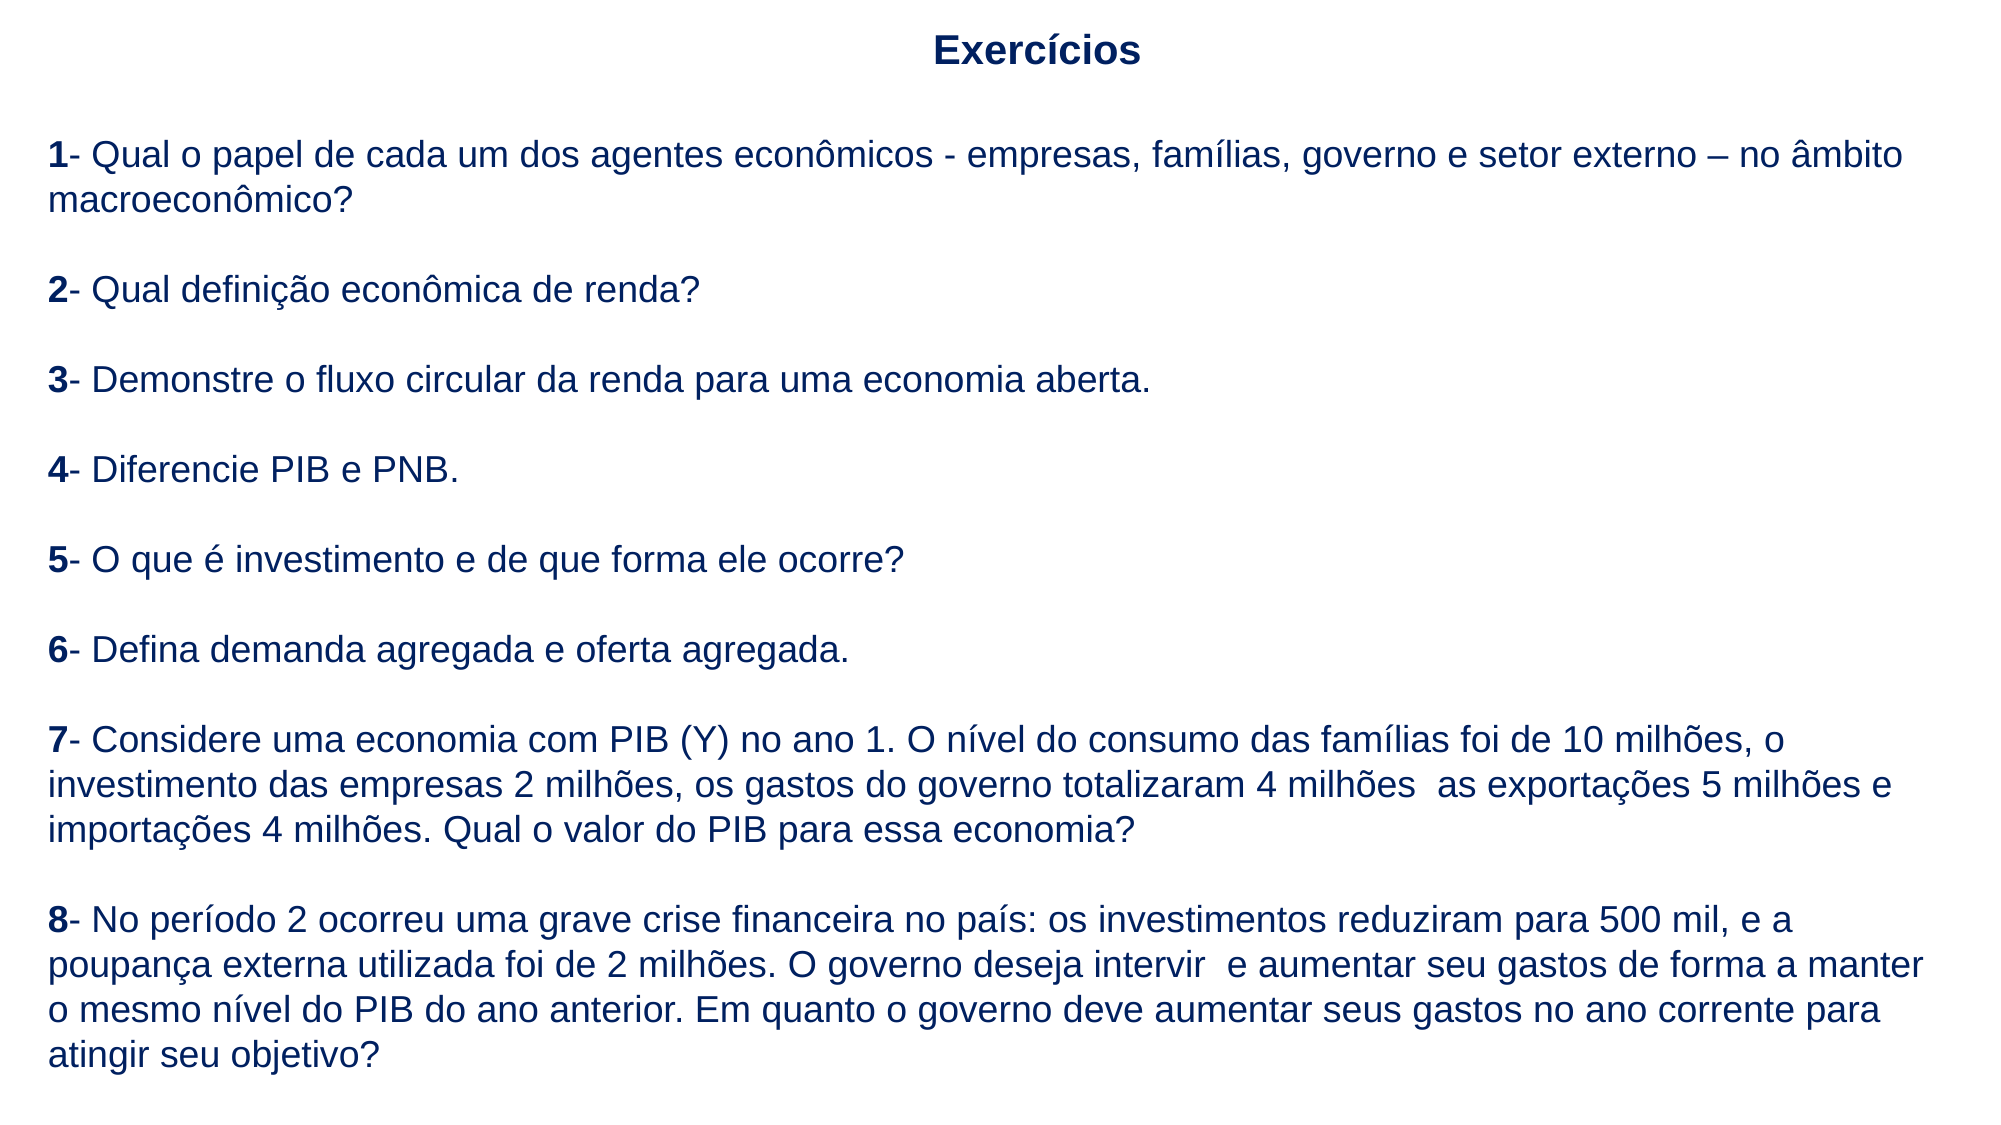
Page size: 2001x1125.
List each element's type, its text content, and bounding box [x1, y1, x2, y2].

text_box 1- Qual o papel de cada um dos agentes econômicos - empresas, famílias, governo e setor externo – no âmbito macroeconômico? 2- Qual definição econômica de renda? 3- Demonstre o fluxo circular da renda para uma economia aberta. 4- Diferencie PIB e PNB. 5- O que é investimento e de que forma ele ocorre? 6- Defina demanda agregada e oferta agregada. 7- Considere uma economia com PIB (Y) no ano 1. O nível do consumo das famílias foi de 10 milhões, o investimento das empresas 2 milhões, os gastos do governo totalizaram 4 milhões as exportações 5 milhões e importações 4 milhões. Qual o valor do PIB para essa economia? 8- No período 2 ocorreu uma grave crise financeira no país: os investimentos reduziram para 500 mil, e a poupança externa utilizada foi de 2 milhões. O governo deseja intervir e aumentar seu gastos de forma a manter o mesmo nível do PIB do ano anterior. Em quanto o governo deve aumentar seus gastos no ano corrente para atingir seu objetivo? [33, 73, 1967, 1083]
text_box Exercícios [826, 15, 1249, 73]
